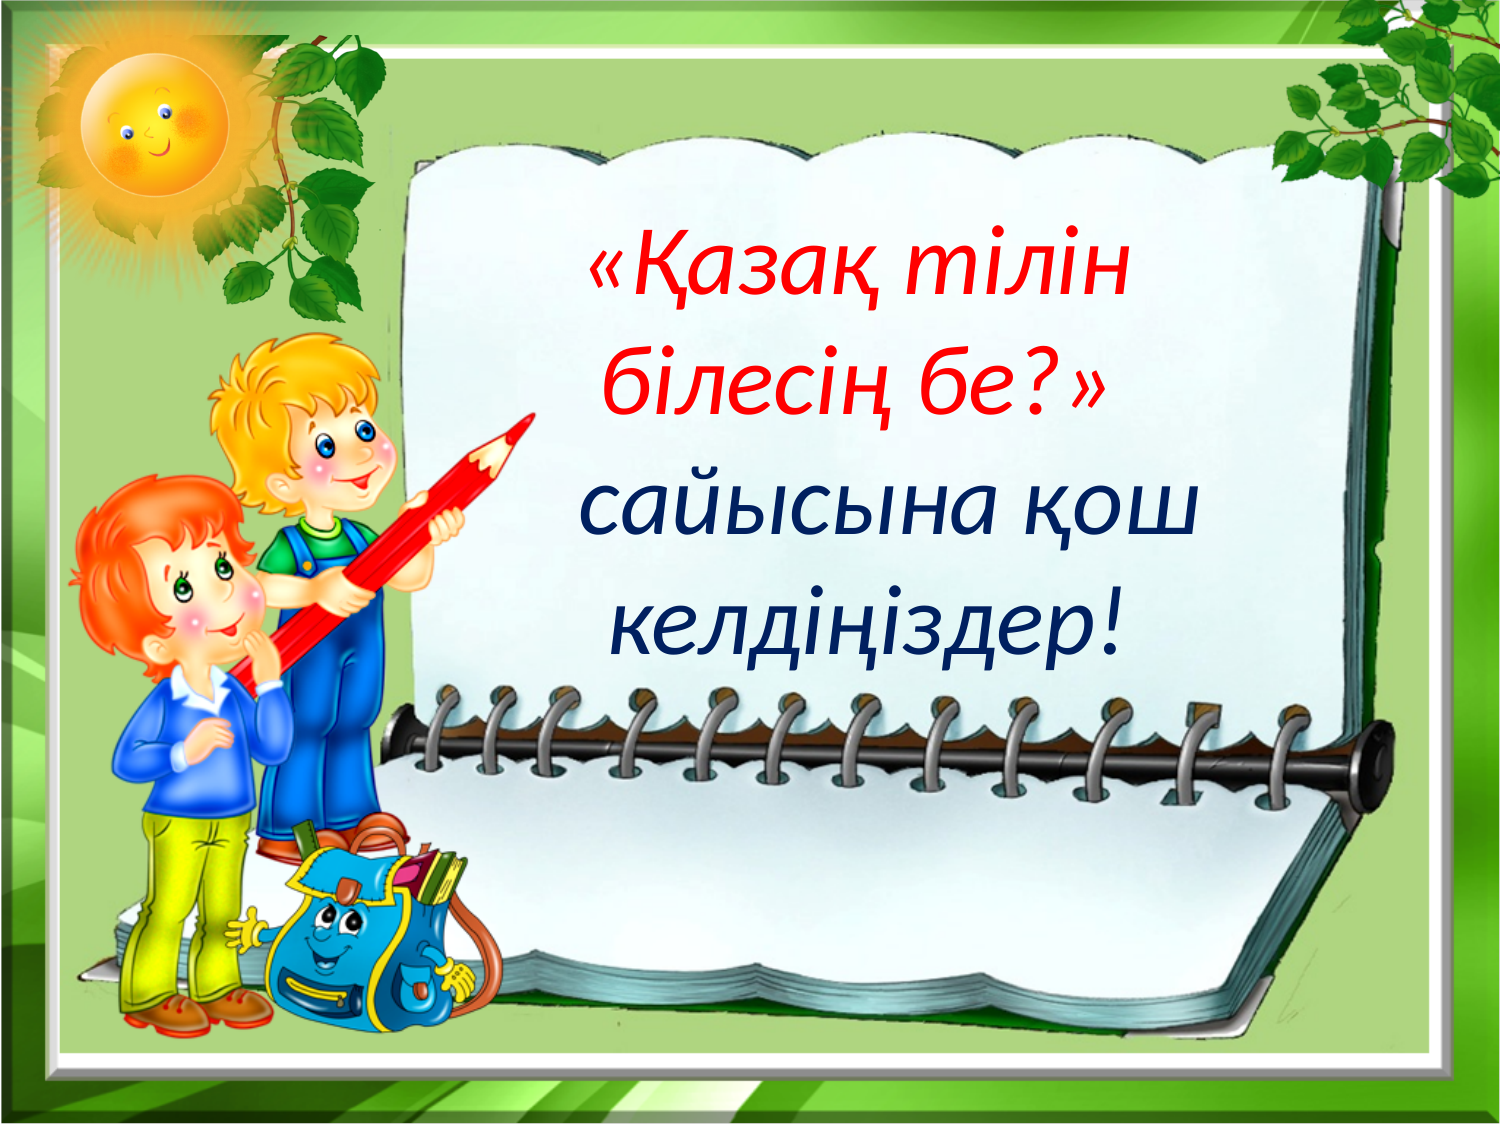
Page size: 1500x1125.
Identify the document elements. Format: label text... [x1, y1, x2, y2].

picture [0, 0, 1500, 1125]
text_box «Қазақ тілін білесің бе?» сайысына қош келдіңіздер! [398, 187, 1360, 682]
